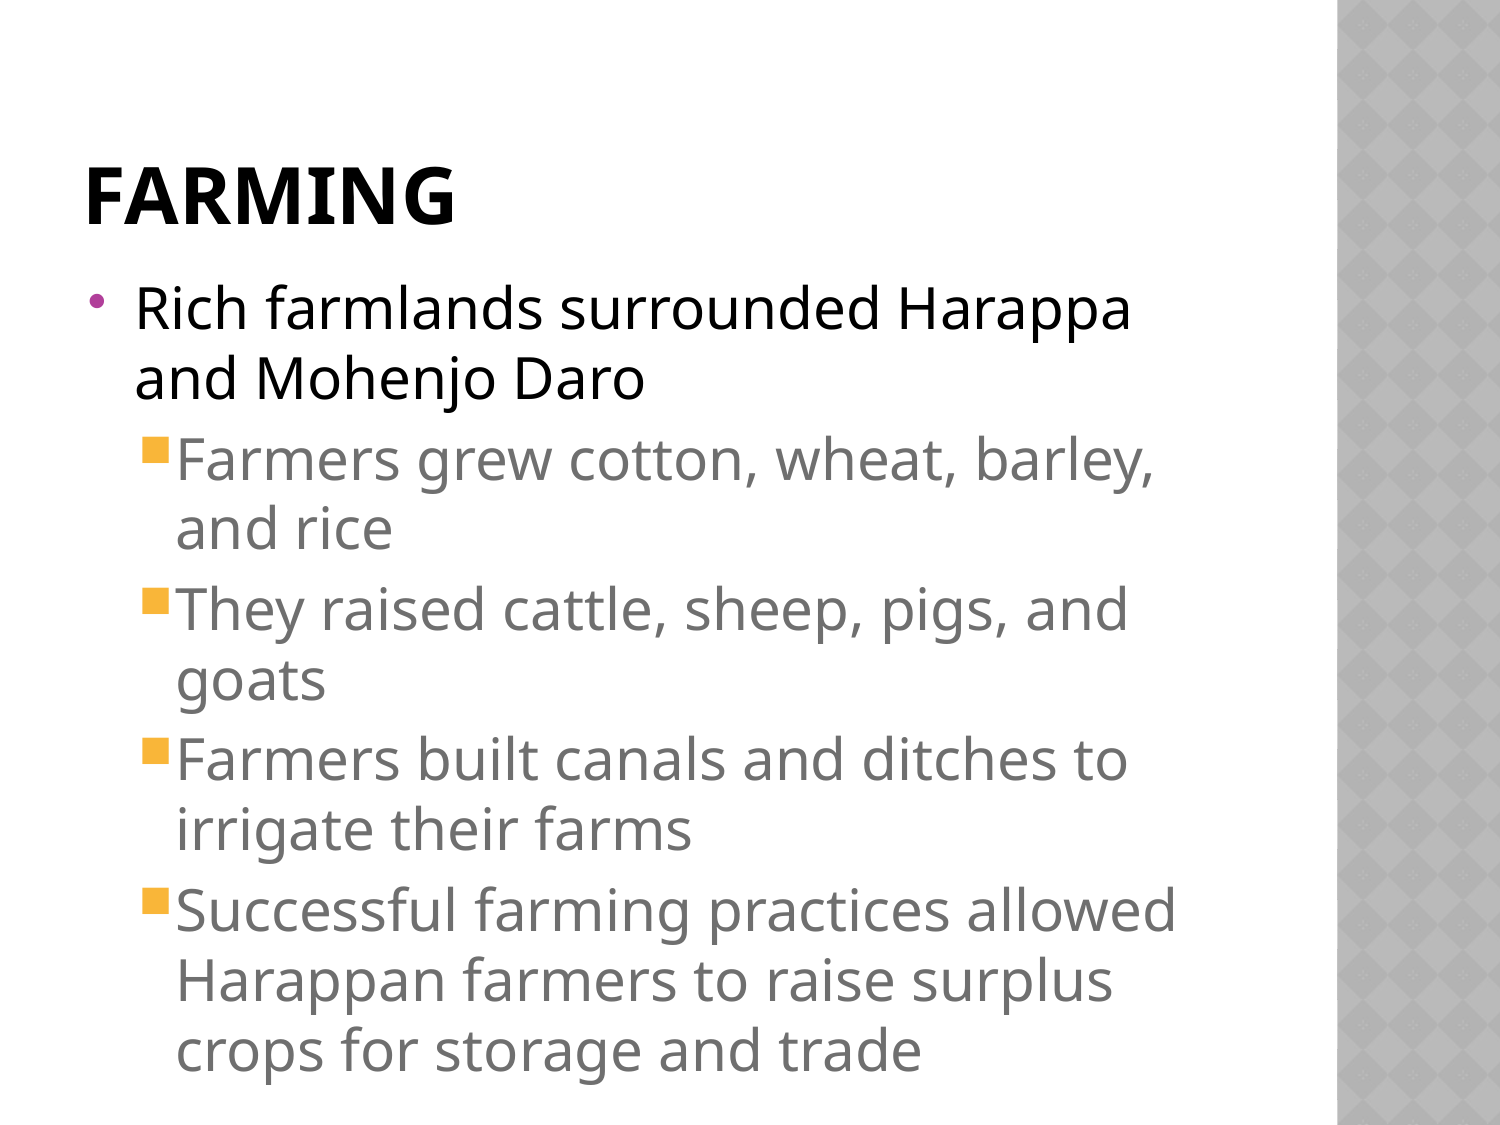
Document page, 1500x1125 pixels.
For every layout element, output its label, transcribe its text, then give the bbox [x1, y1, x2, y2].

list Rich farmlands surrounded Harappa and Mohenjo Daro Farmers grew cotton, wheat, barley, and rice They raised cattle, sheep, pigs, and goats Farmers built canals and ditches to irrigate their farms Successful farming practices allowed Harappan farmers to raise surplus crops for storage and trade [75, 264, 1263, 1059]
title Farming [75, 52, 1263, 240]
